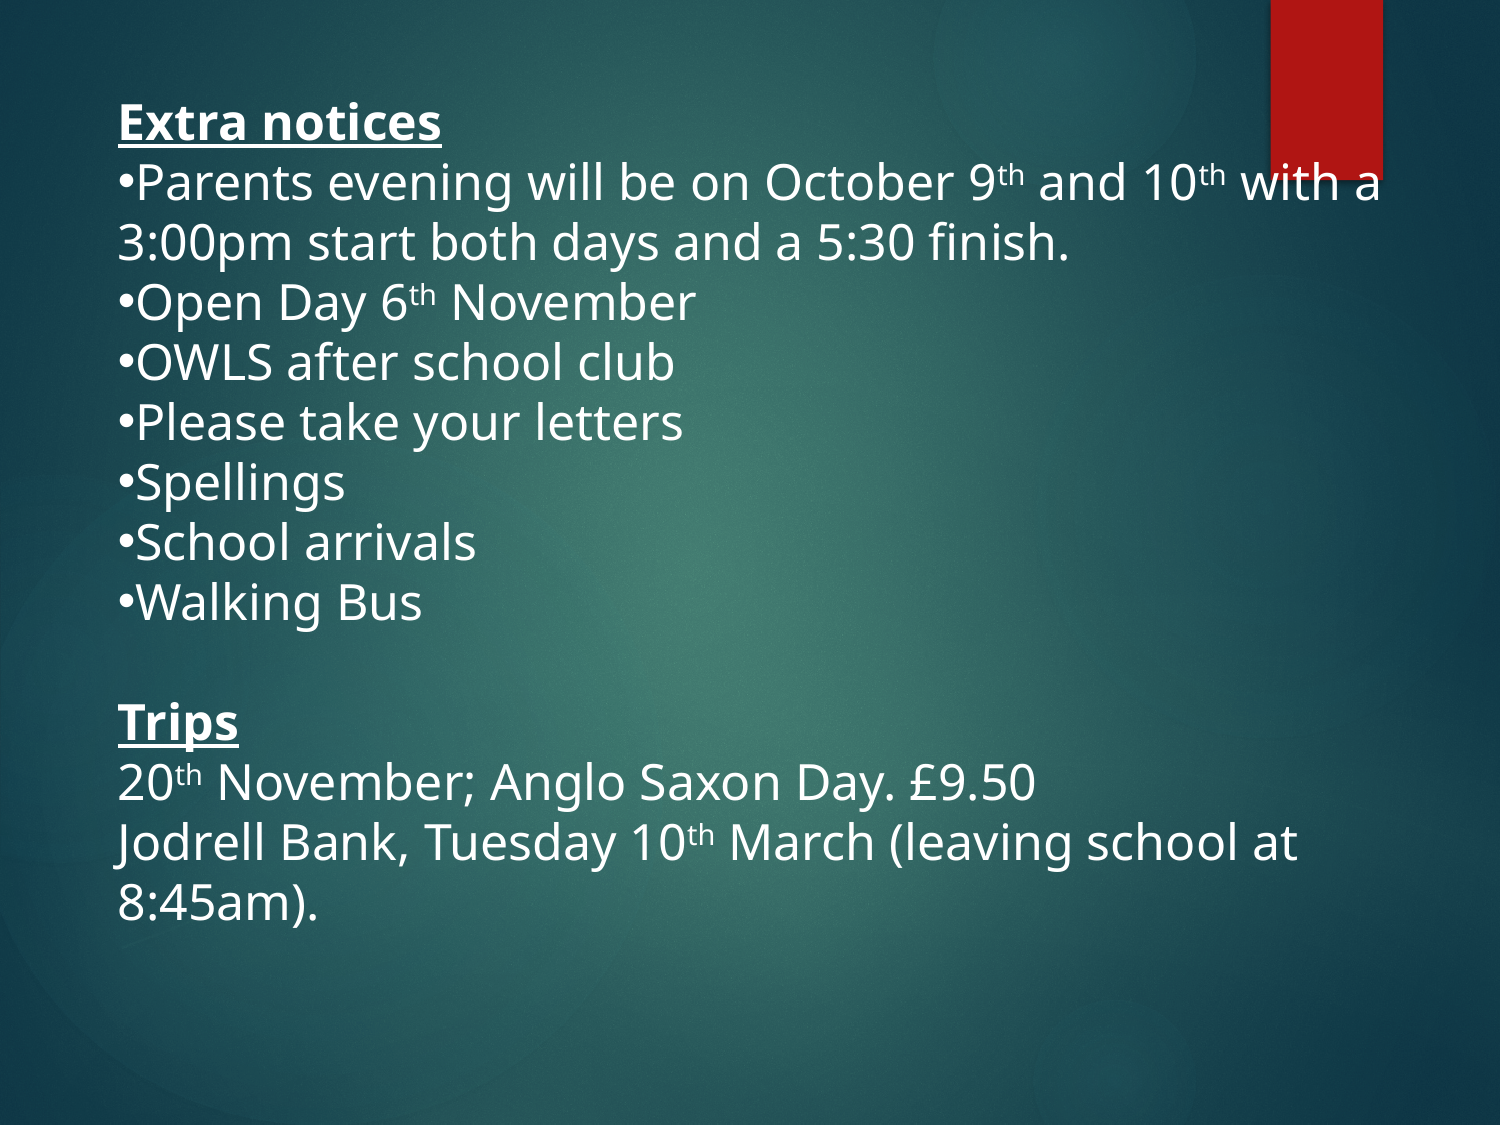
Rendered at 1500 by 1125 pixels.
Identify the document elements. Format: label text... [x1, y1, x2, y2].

text_box Extra notices Parents evening will be on October 9th and 10th with a 3:00pm start both days and a 5:30 finish. Open Day 6th November OWLS after school club Please take your letters Spellings School arrivals Walking Bus Trips 20th November; Anglo Saxon Day. £9.50 Jodrell Bank, Tuesday 10th March (leaving school at 8:45am). [103, 83, 1416, 938]
